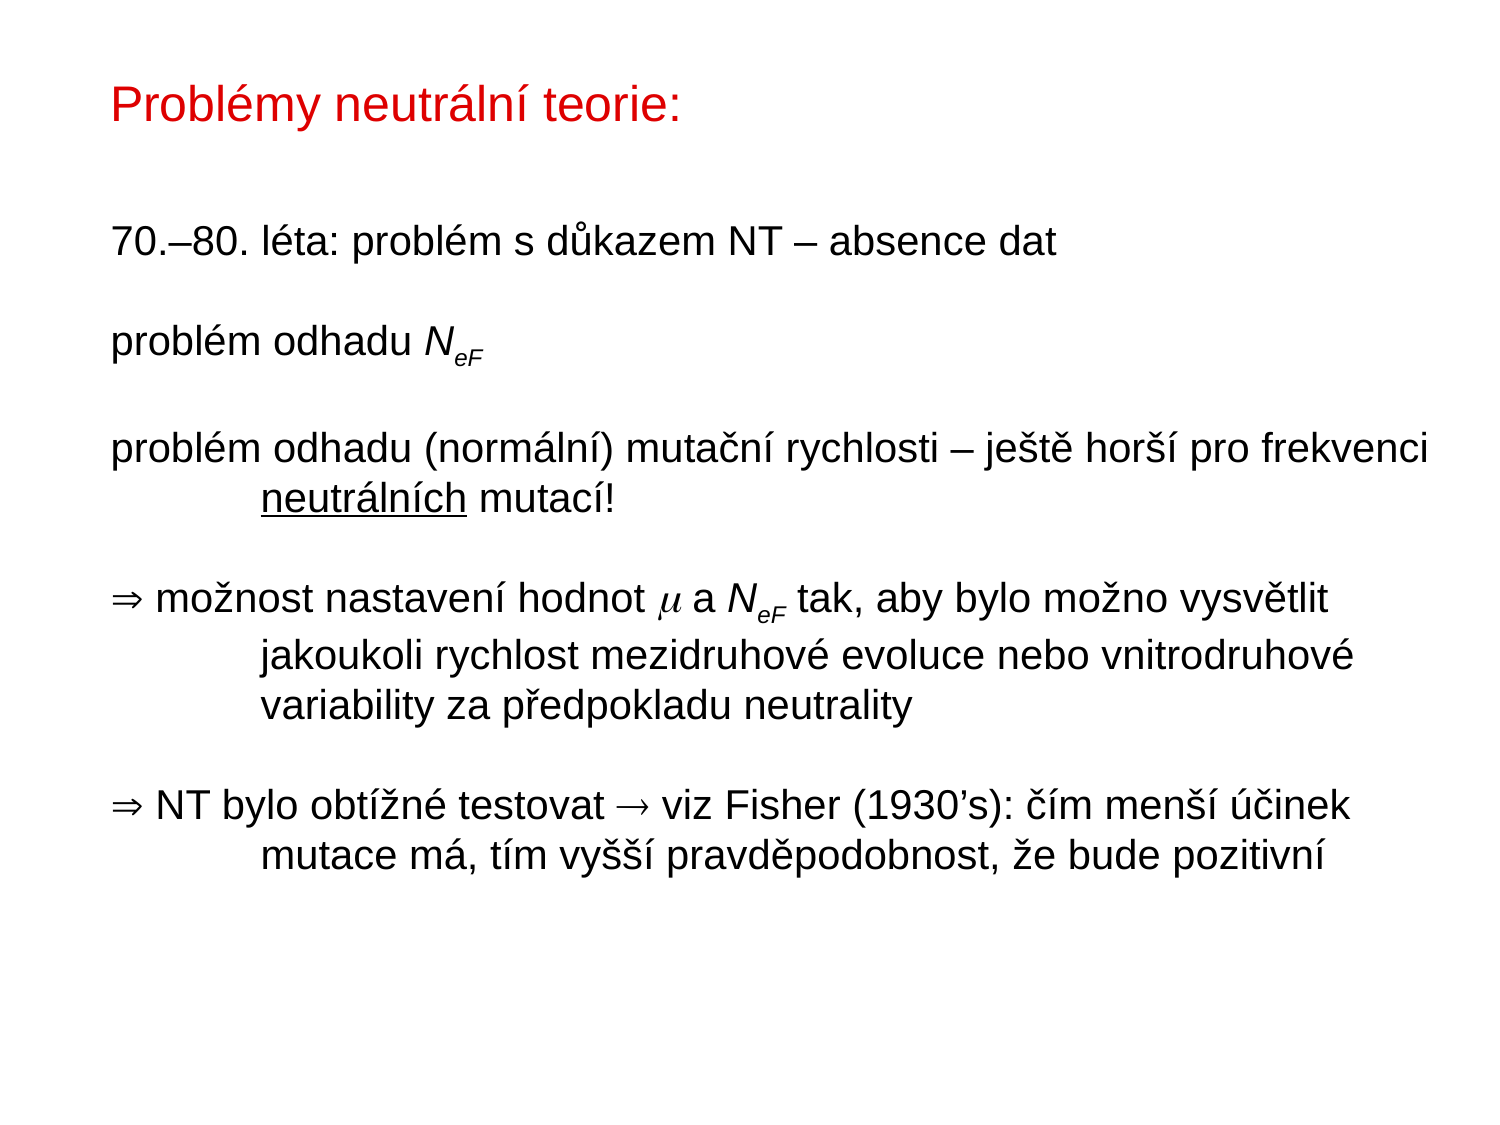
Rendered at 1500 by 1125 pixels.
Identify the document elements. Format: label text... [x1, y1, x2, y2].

text_box Problémy neutrální teorie: [95, 63, 698, 139]
text_box 70.–80. léta: problém s důkazem NT – absence dat problém odhadu NeF problém odhadu (normální) mutační rychlosti – ještě horší pro frekvenci neutrálních mutací!  možnost nastavení hodnot  a NeF tak, aby bylo možno vysvětlit jakoukoli rychlost mezidruhové evoluce nebo vnitrodruhové variability za předpokladu neutrality  NT bylo obtížné testovat  viz Fisher (1930’s): čím menší účinek mutace má, tím vyšší pravděpodobnost, že bude pozitivní [95, 206, 1445, 886]
